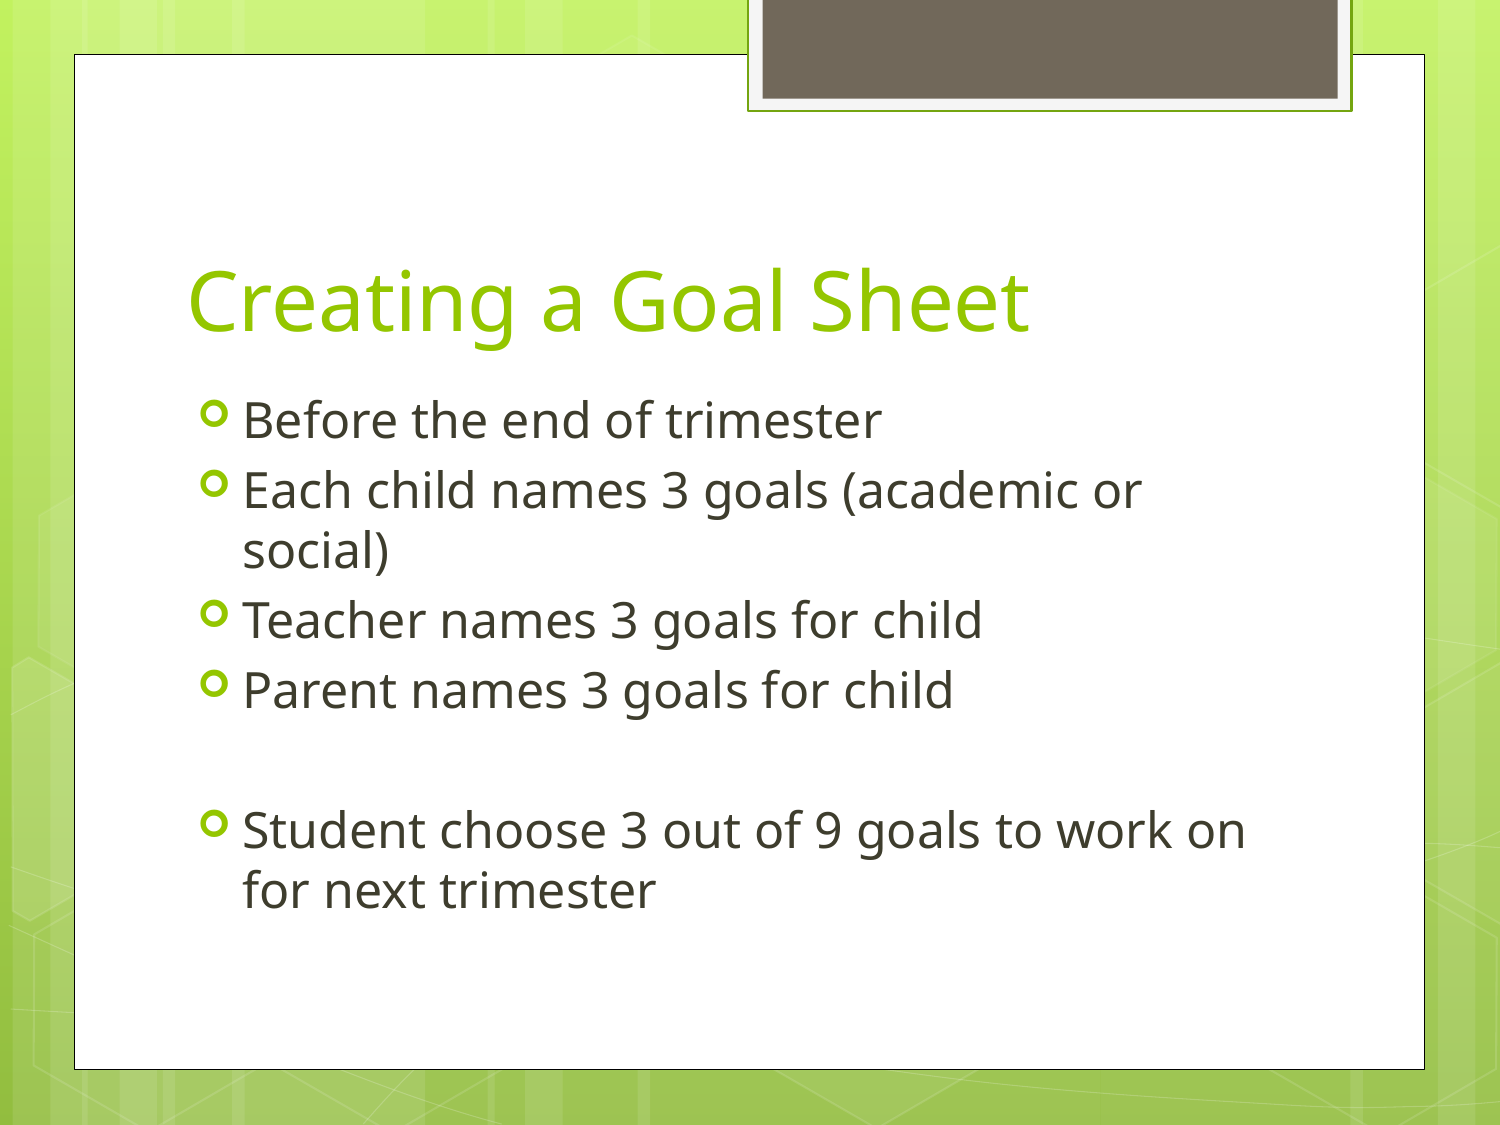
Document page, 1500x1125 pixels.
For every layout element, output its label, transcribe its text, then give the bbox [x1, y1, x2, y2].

title Creating a Goal Sheet [171, 168, 1324, 357]
list Before the end of trimester Each child names 3 goals (academic or social) Teacher names 3 goals for child Parent names 3 goals for child Student choose 3 out of 9 goals to work on for next trimester [171, 381, 1283, 957]
